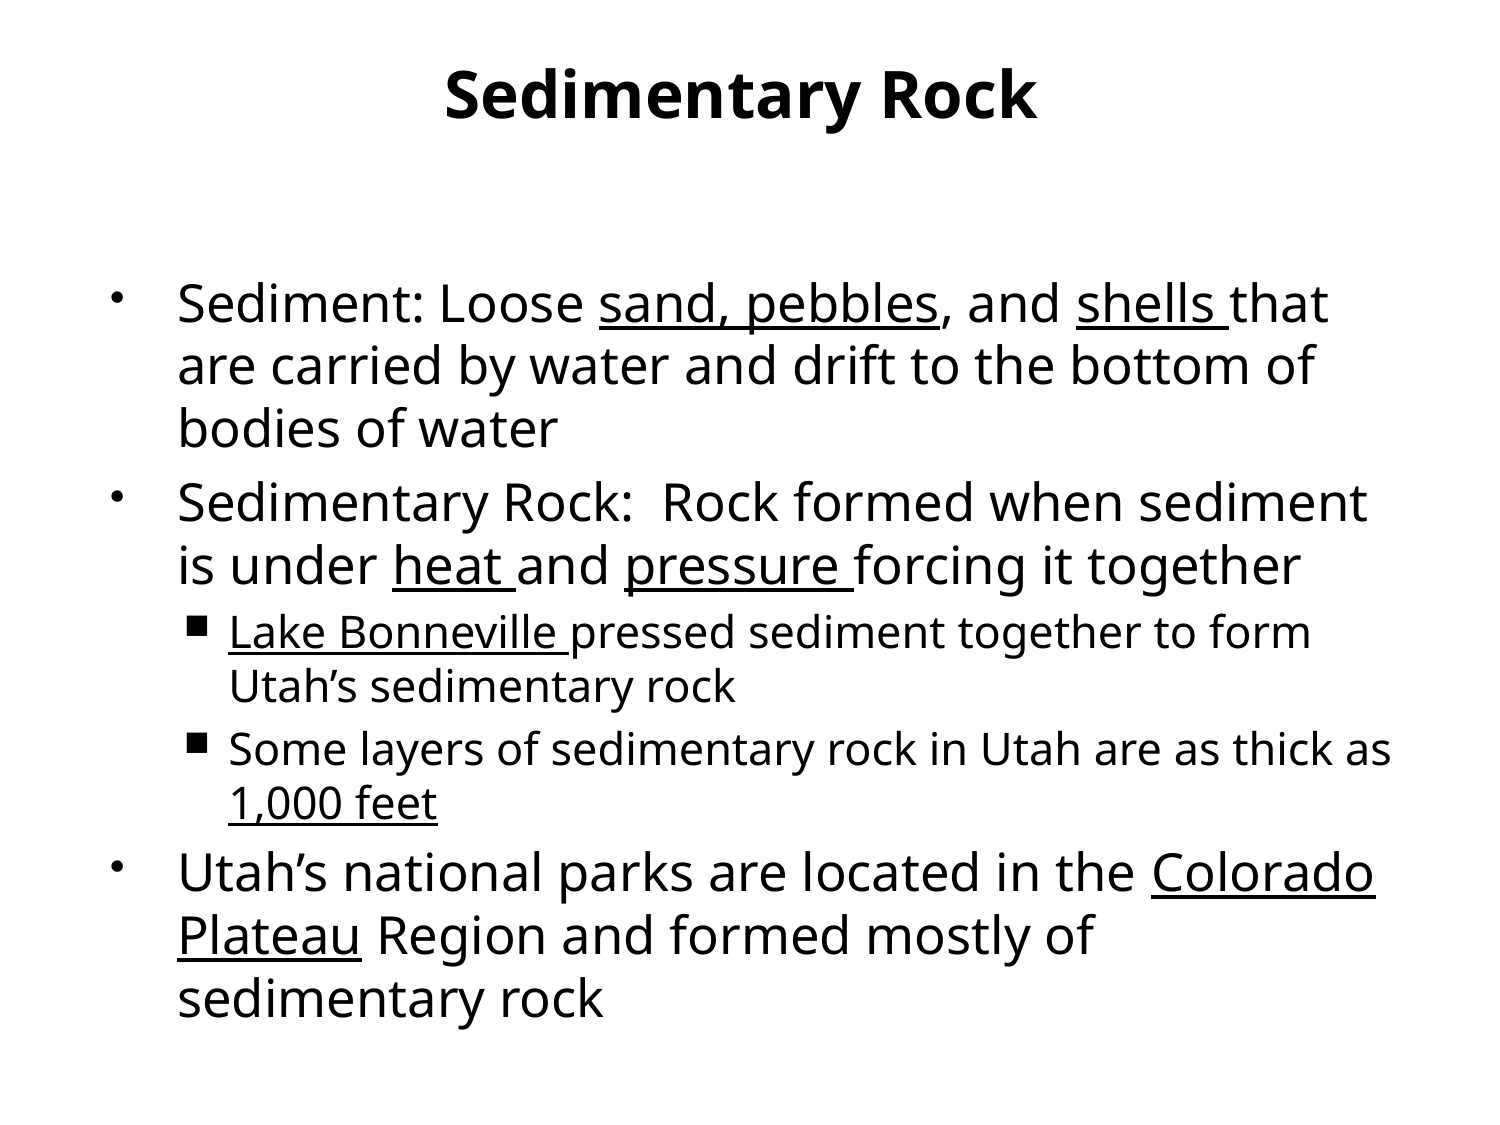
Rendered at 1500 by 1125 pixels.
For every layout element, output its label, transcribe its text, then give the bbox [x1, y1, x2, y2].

title Sedimentary Rock [75, 45, 1425, 233]
list Sediment: Loose sand, pebbles, and shells that are carried by water and drift to the bottom of bodies of water Sedimentary Rock: Rock formed when sediment is under heat and pressure forcing it together Lake Bonneville pressed sediment together to form Utah’s sedimentary rock Some layers of sedimentary rock in Utah are as thick as 1,000 feet Utah’s national parks are located in the Colorado Plateau Region and formed mostly of sedimentary rock [75, 262, 1425, 1035]
